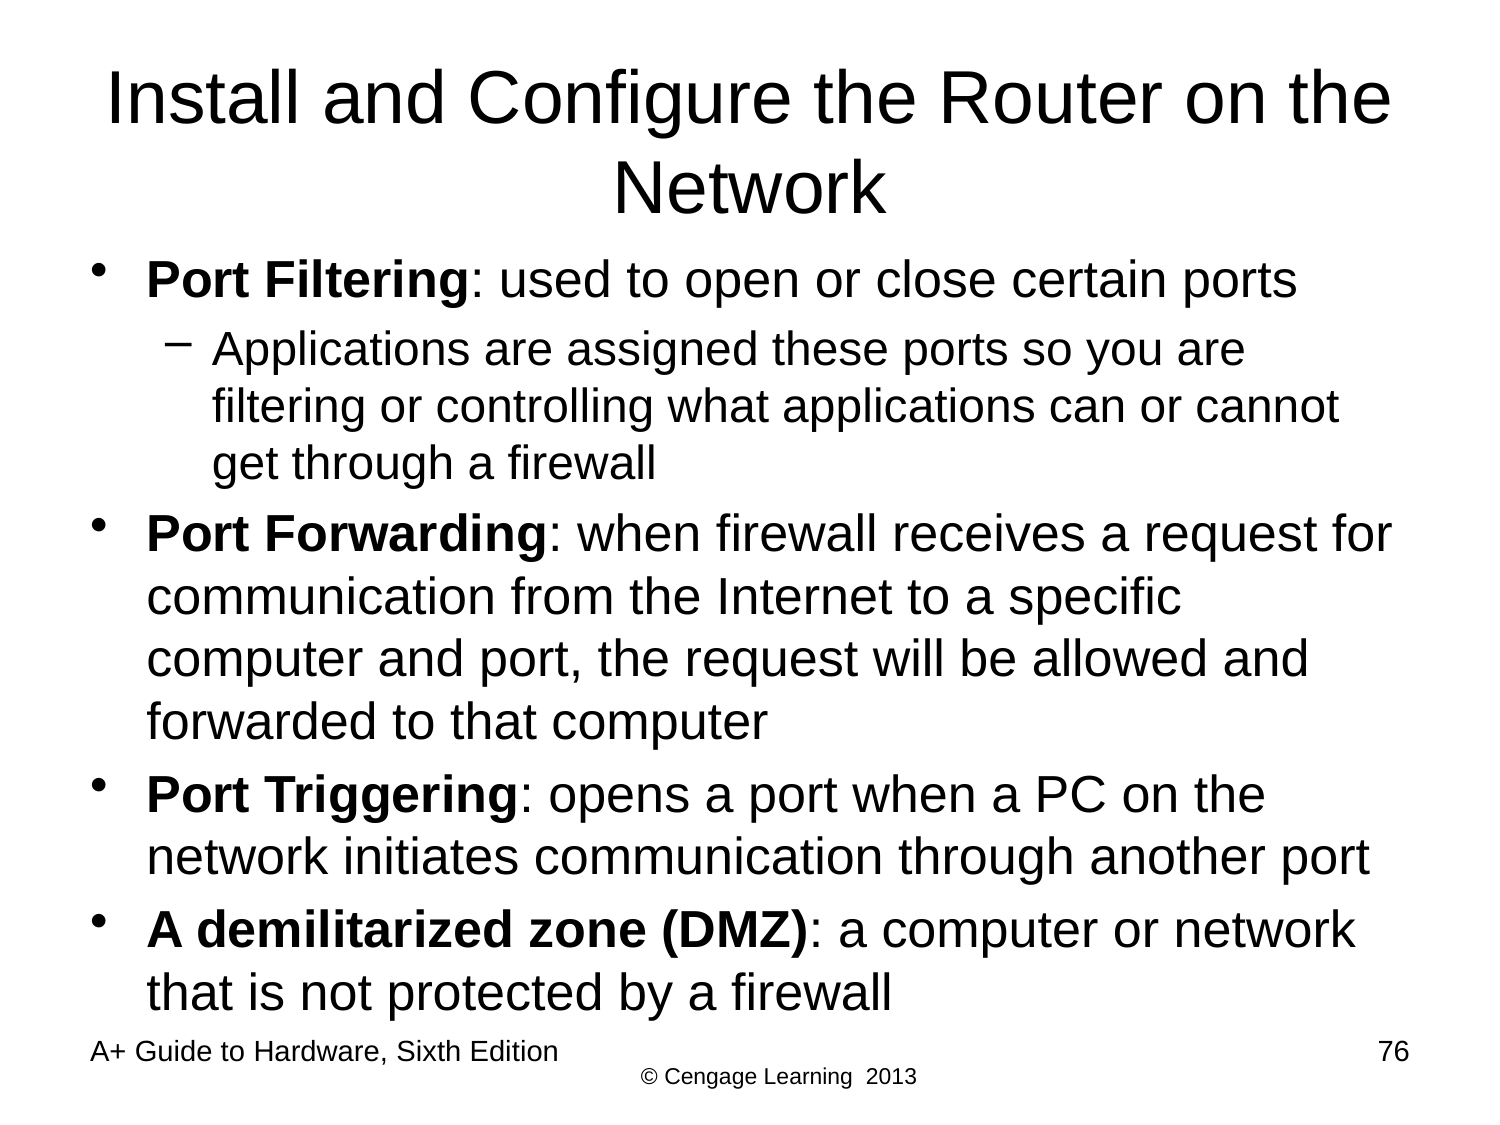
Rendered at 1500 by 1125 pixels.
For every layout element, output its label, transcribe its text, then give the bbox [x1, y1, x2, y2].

footer A+ Guide to Hardware, Sixth Edition [74, 1024, 588, 1103]
slide_number 76 [1074, 1024, 1426, 1103]
title Install and Configure the Router on the Network [75, 45, 1425, 233]
list Port Filtering: used to open or close certain ports Applications are assigned these ports so you are filtering or controlling what applications can or cannot get through a firewall Port Forwarding: when firewall receives a request for communication from the Internet to a specific computer and port, the request will be allowed and forwarded to that computer Port Triggering: opens a port when a PC on the network initiates communication through another port A demilitarized zone (DMZ): a computer or network that is not protected by a firewall [75, 237, 1425, 980]
